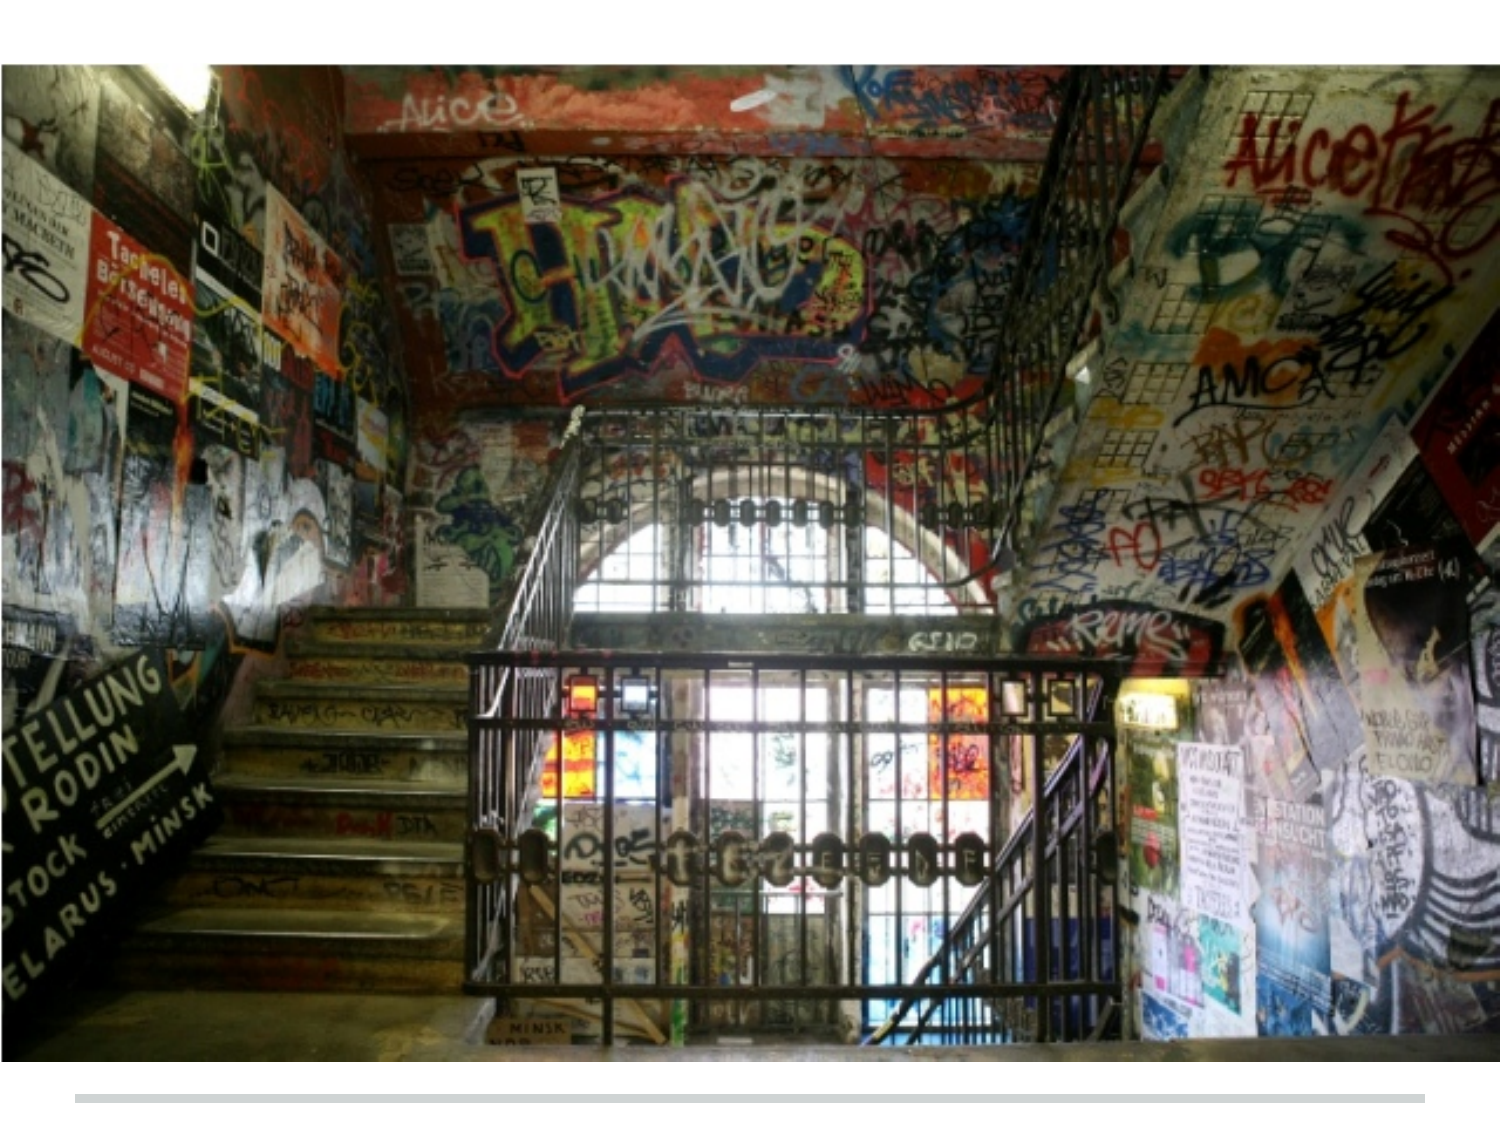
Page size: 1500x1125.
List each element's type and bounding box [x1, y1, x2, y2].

picture [0, 63, 1500, 1062]
